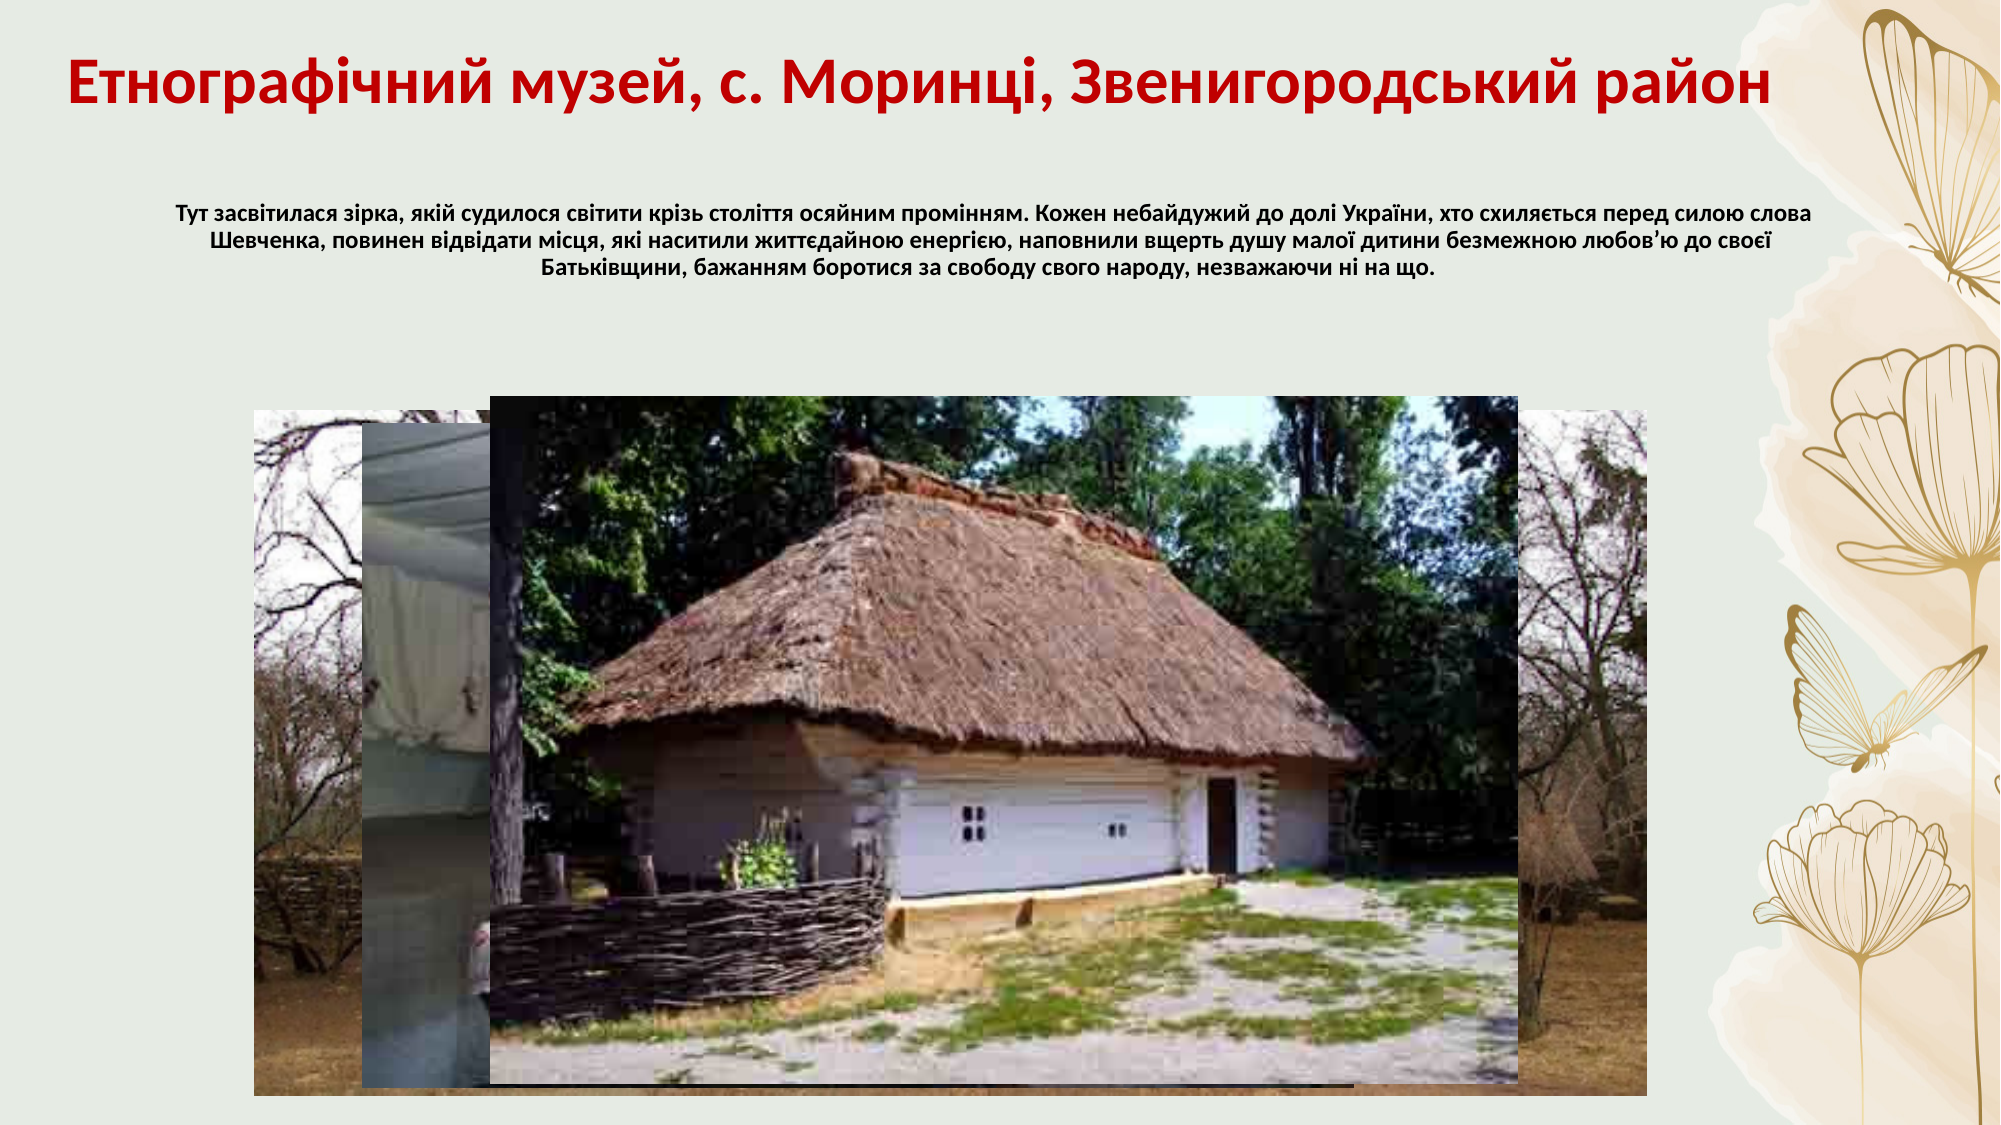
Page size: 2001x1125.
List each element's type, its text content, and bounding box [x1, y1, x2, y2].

picture [0, 0, 2000, 1125]
text_box Етнографічний музей, с. Моринці, Звенигородський район [52, 28, 1790, 124]
title Тут засвітилася зірка, якій судилося світити крізь століття осяйним промінням. Кожен небайдужий до долі України, хто схиляється перед силою слова Шевченка, повинен відвідати місця, які наситили життєдайною енергією, наповнили вщерть душу малої дитини безмежною любов’ю до своєї Батьківщини, бажанням боротися за свободу свого народу, незважаючи ні на що. [129, 101, 1855, 344]
